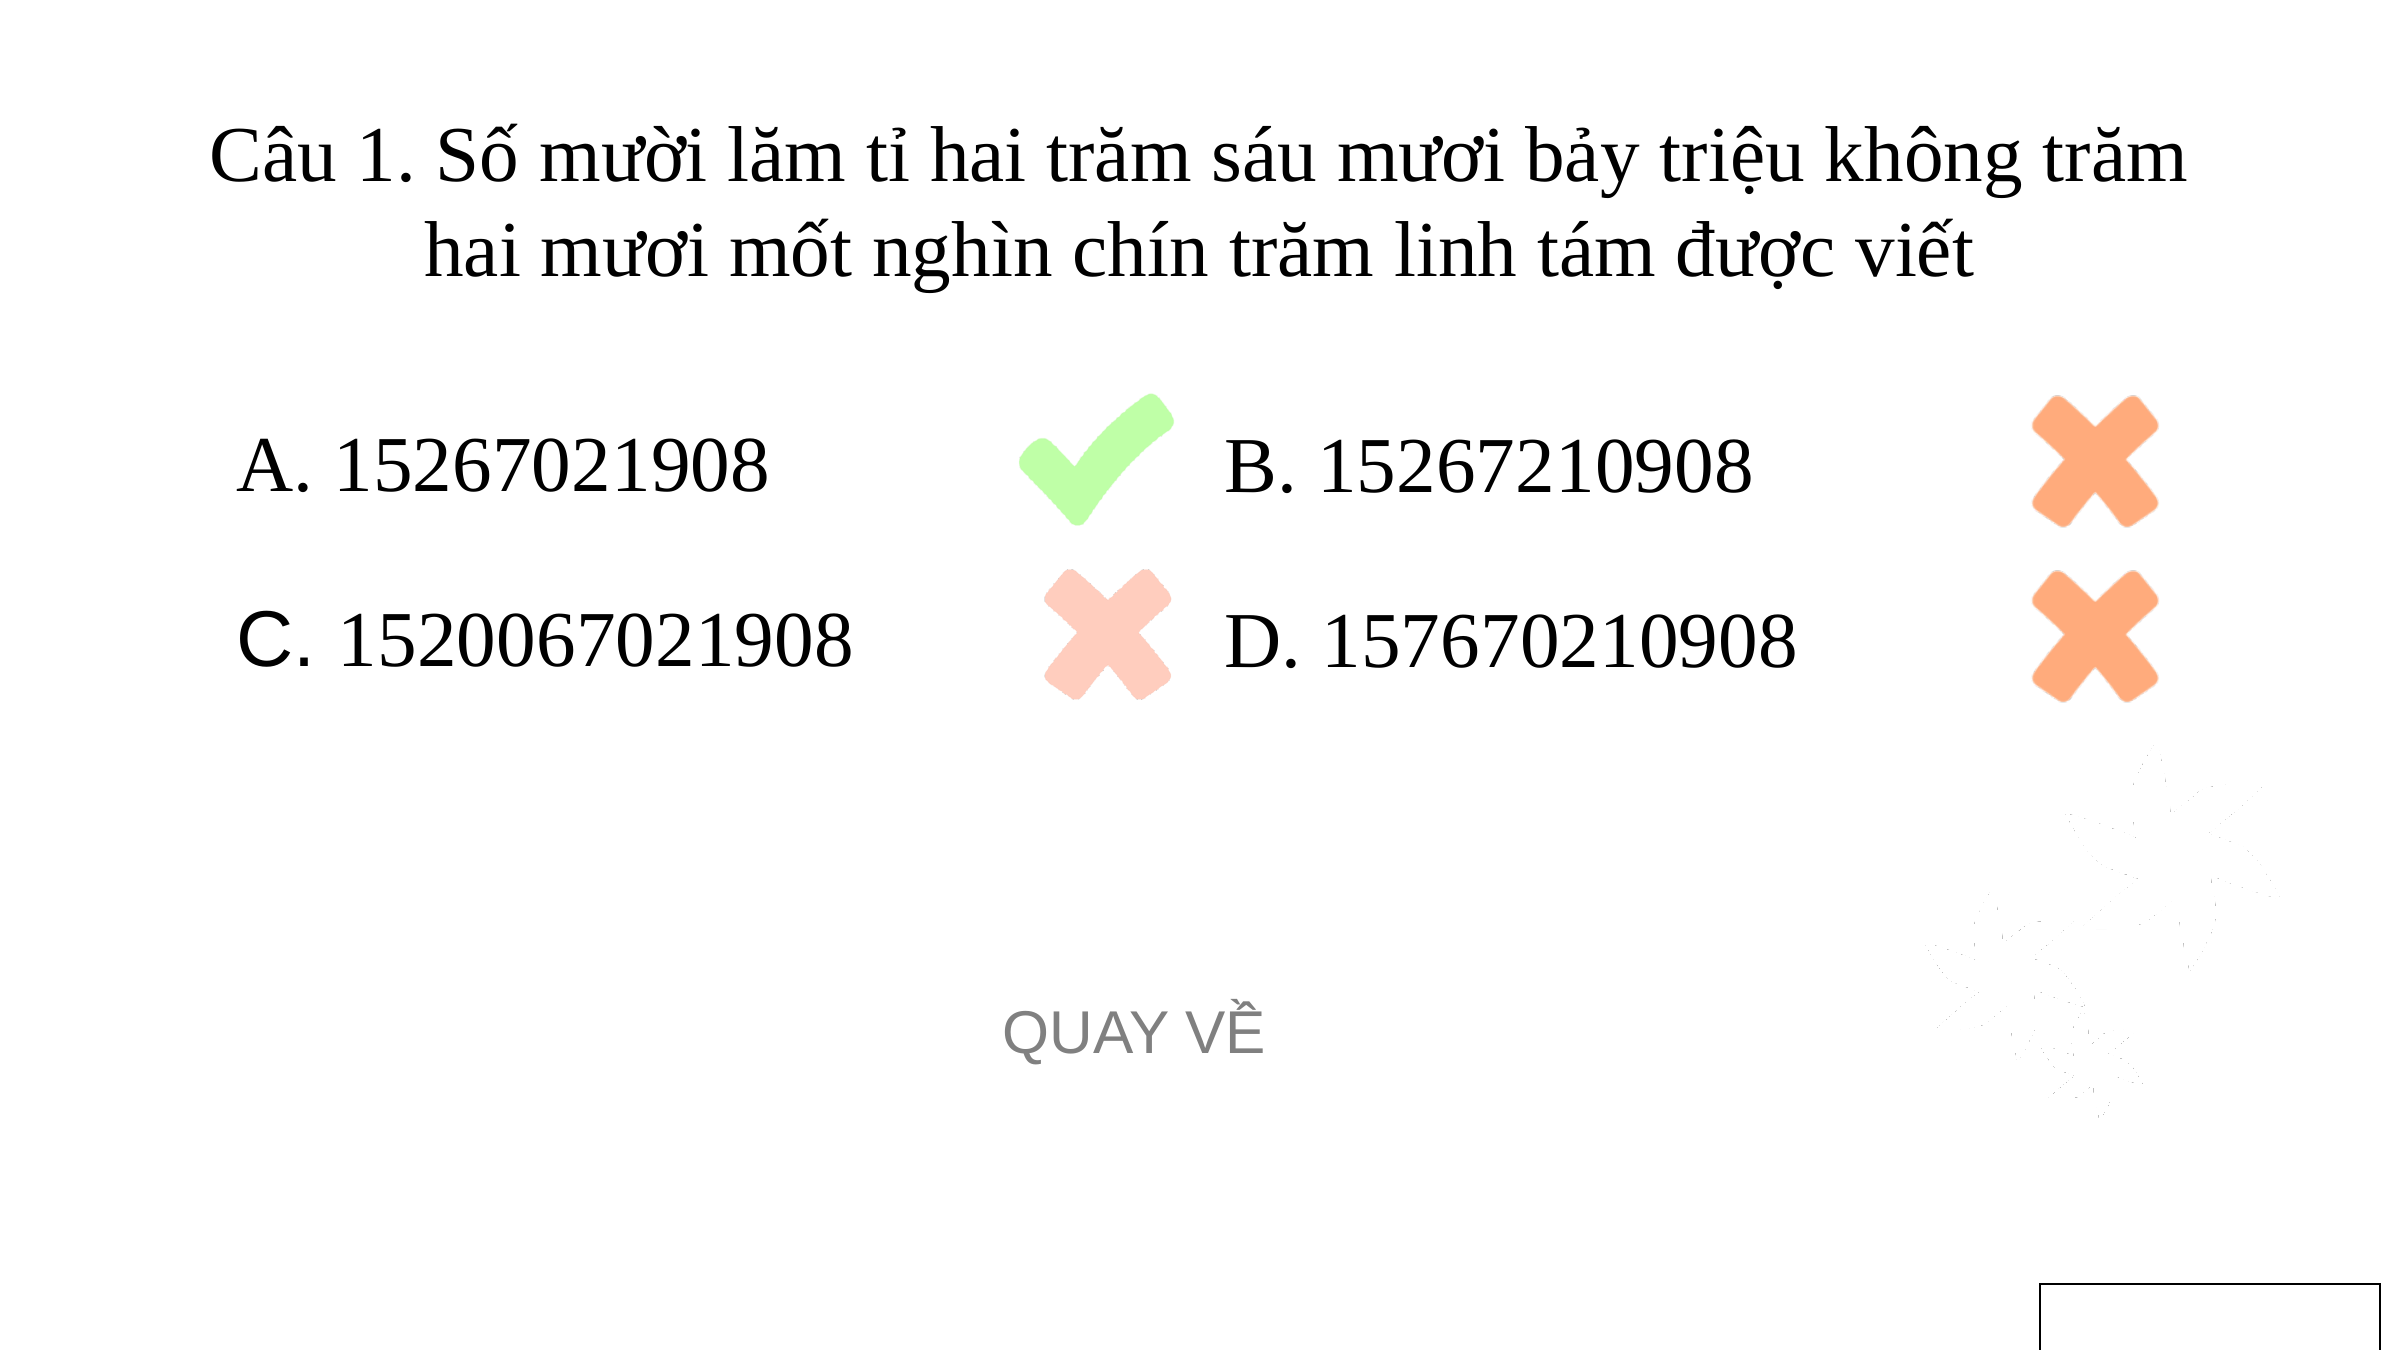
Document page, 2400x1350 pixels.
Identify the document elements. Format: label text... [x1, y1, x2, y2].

text_box A. 15267021908 [217, 383, 1185, 536]
text_box Câu 1. Số mười lăm tỉ hai trăm sáu mươi bảy triệu không trăm hai mươi mốt nghìn chín trăm linh tám được viết [162, 38, 2238, 357]
picture [1924, 741, 2280, 1122]
text_box QUAY VỀ [917, 925, 1385, 1145]
picture [1025, 565, 1185, 704]
picture [2014, 392, 2173, 532]
text_box D. 157670210908 [1206, 559, 2174, 712]
picture [2014, 567, 2173, 707]
text_box B. 15267210908 [1206, 384, 2174, 537]
text_box [2039, 1283, 2381, 1350]
text_box C. 1520067021908 [217, 558, 1185, 711]
picture [1010, 388, 1185, 529]
